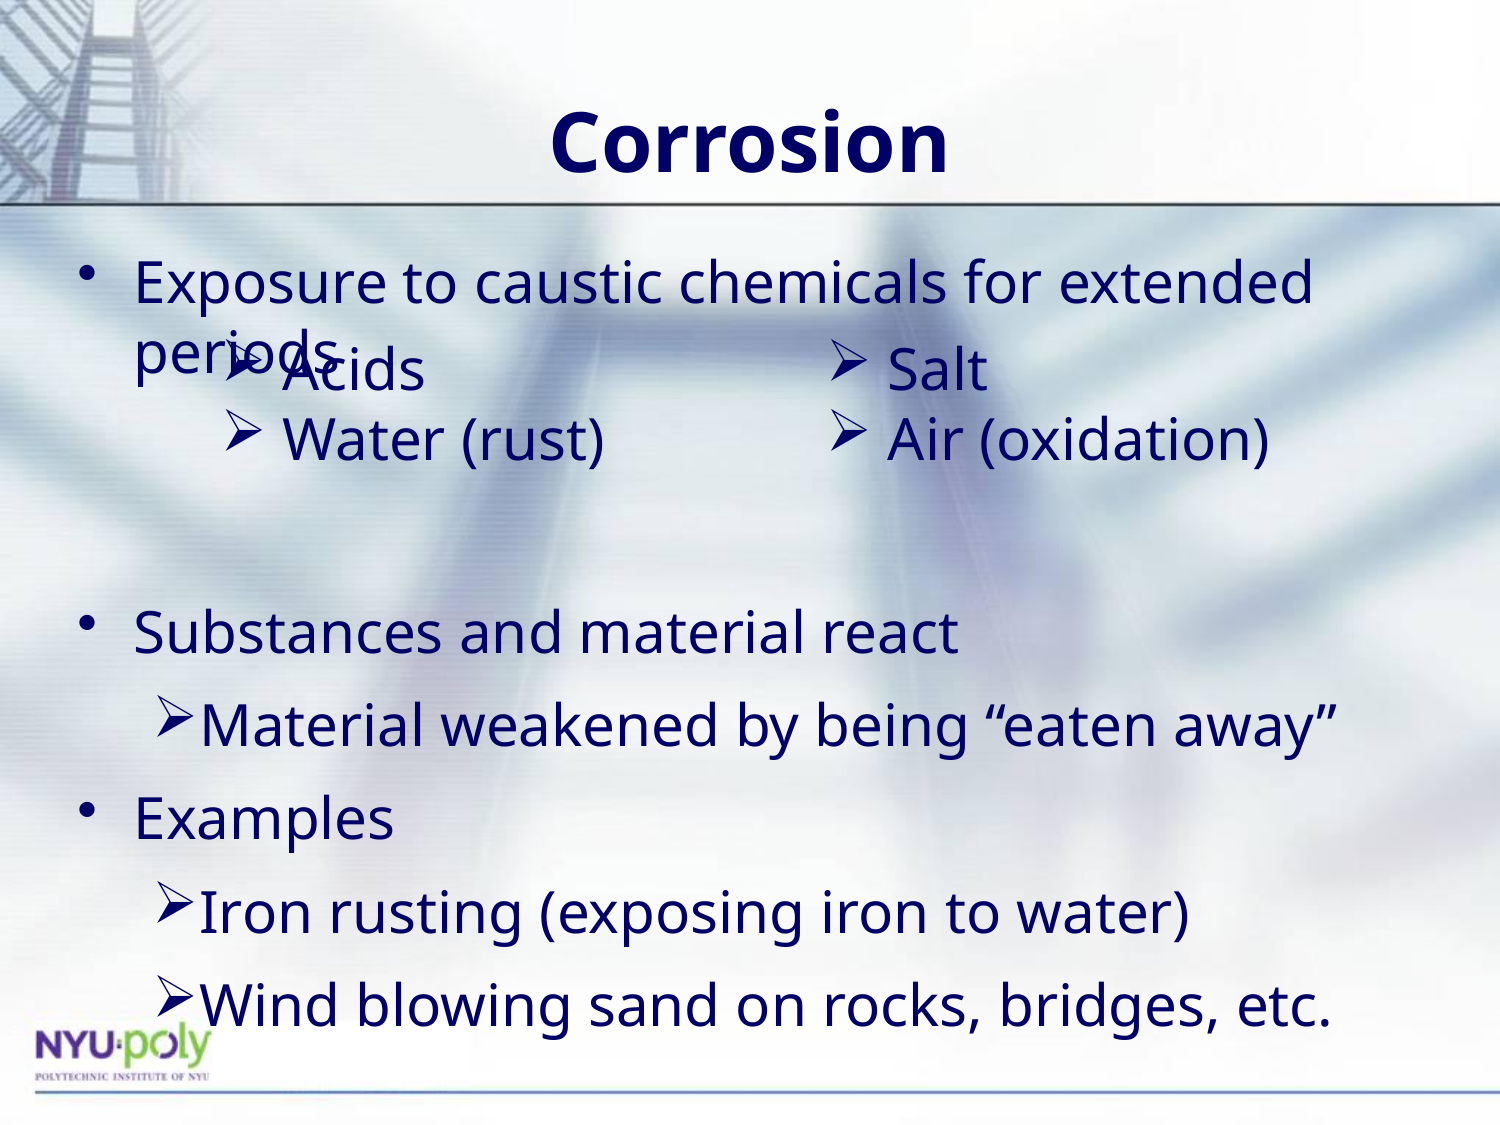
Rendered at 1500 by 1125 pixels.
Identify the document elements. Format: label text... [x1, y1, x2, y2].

list Exposure to caustic chemicals for extended periods Substances and material react Material weakened by being “eaten away” Examples Iron rusting (exposing iron to water) Wind blowing sand on rocks, bridges, etc. [62, 237, 1476, 1038]
picture [0, 0, 1500, 1125]
title Corrosion [74, 44, 1426, 233]
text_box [149, 324, 1297, 481]
